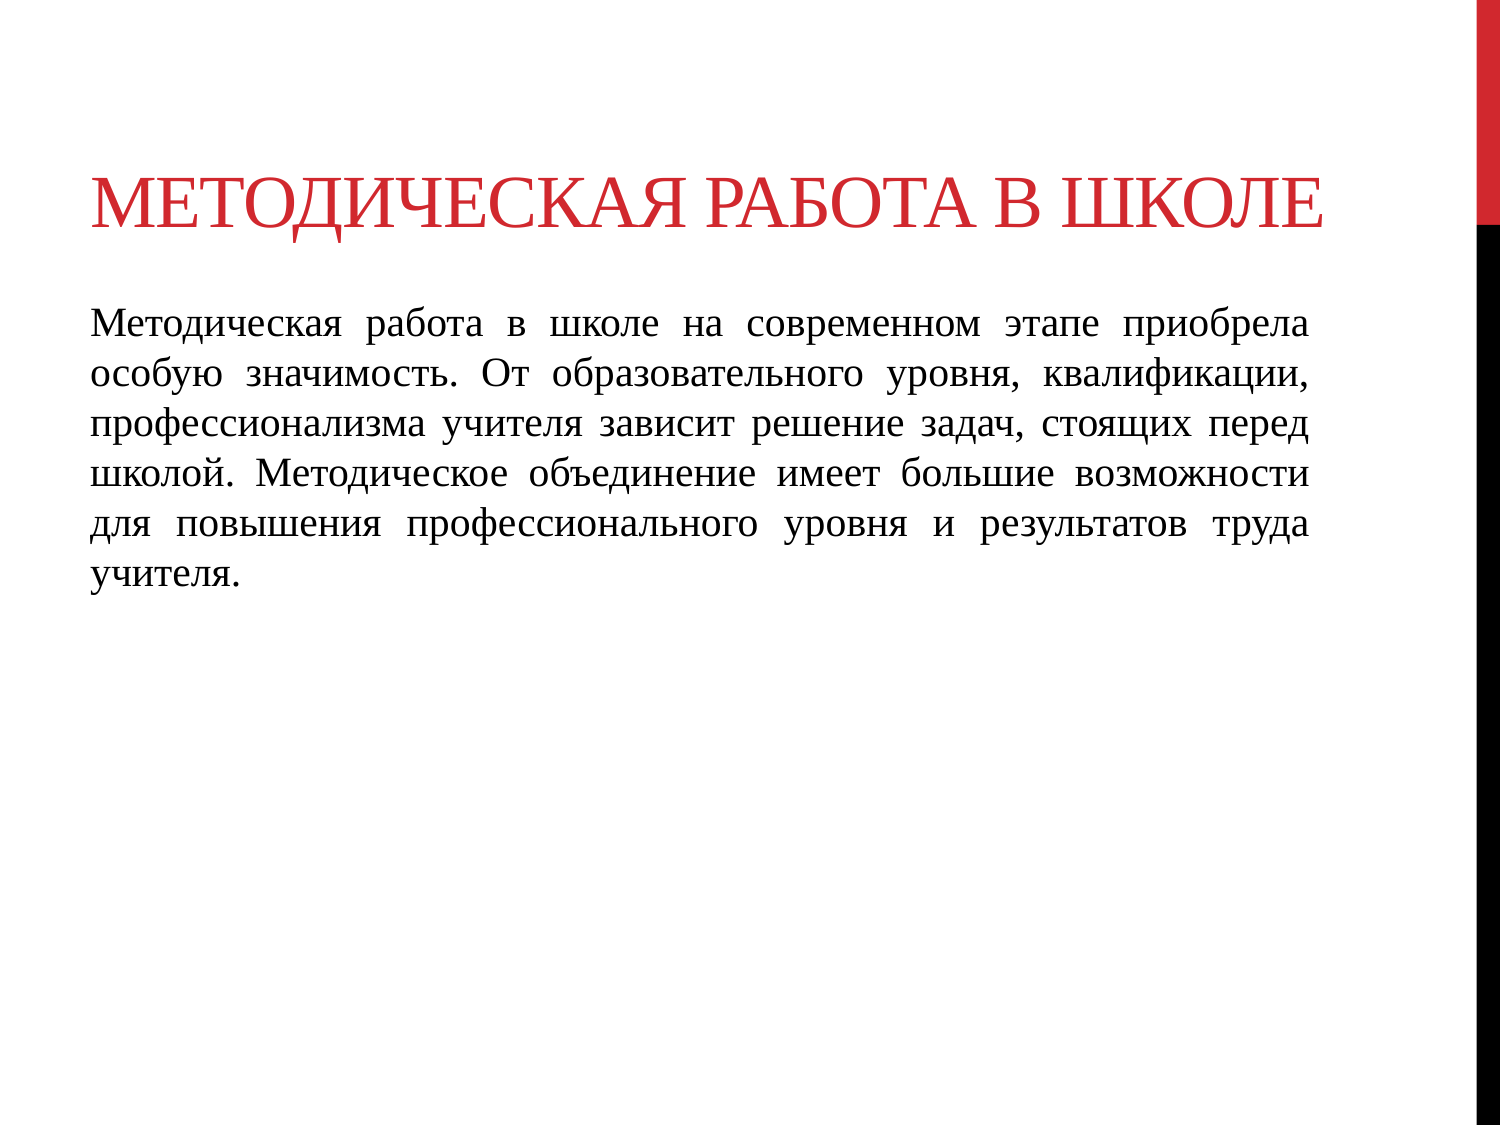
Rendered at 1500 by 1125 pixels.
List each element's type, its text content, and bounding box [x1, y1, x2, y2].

list Методическая работа в школе на современном этапе приобрела особую значимость. От образовательного уровня, квалификации, профессионализма учителя зависит решение задач, стоящих перед школой. Методическое объединение имеет большие возможности для повышения профессионального уровня и результатов труда учителя. [75, 287, 1325, 1005]
title Методическая работа в школе [75, 25, 1424, 250]
